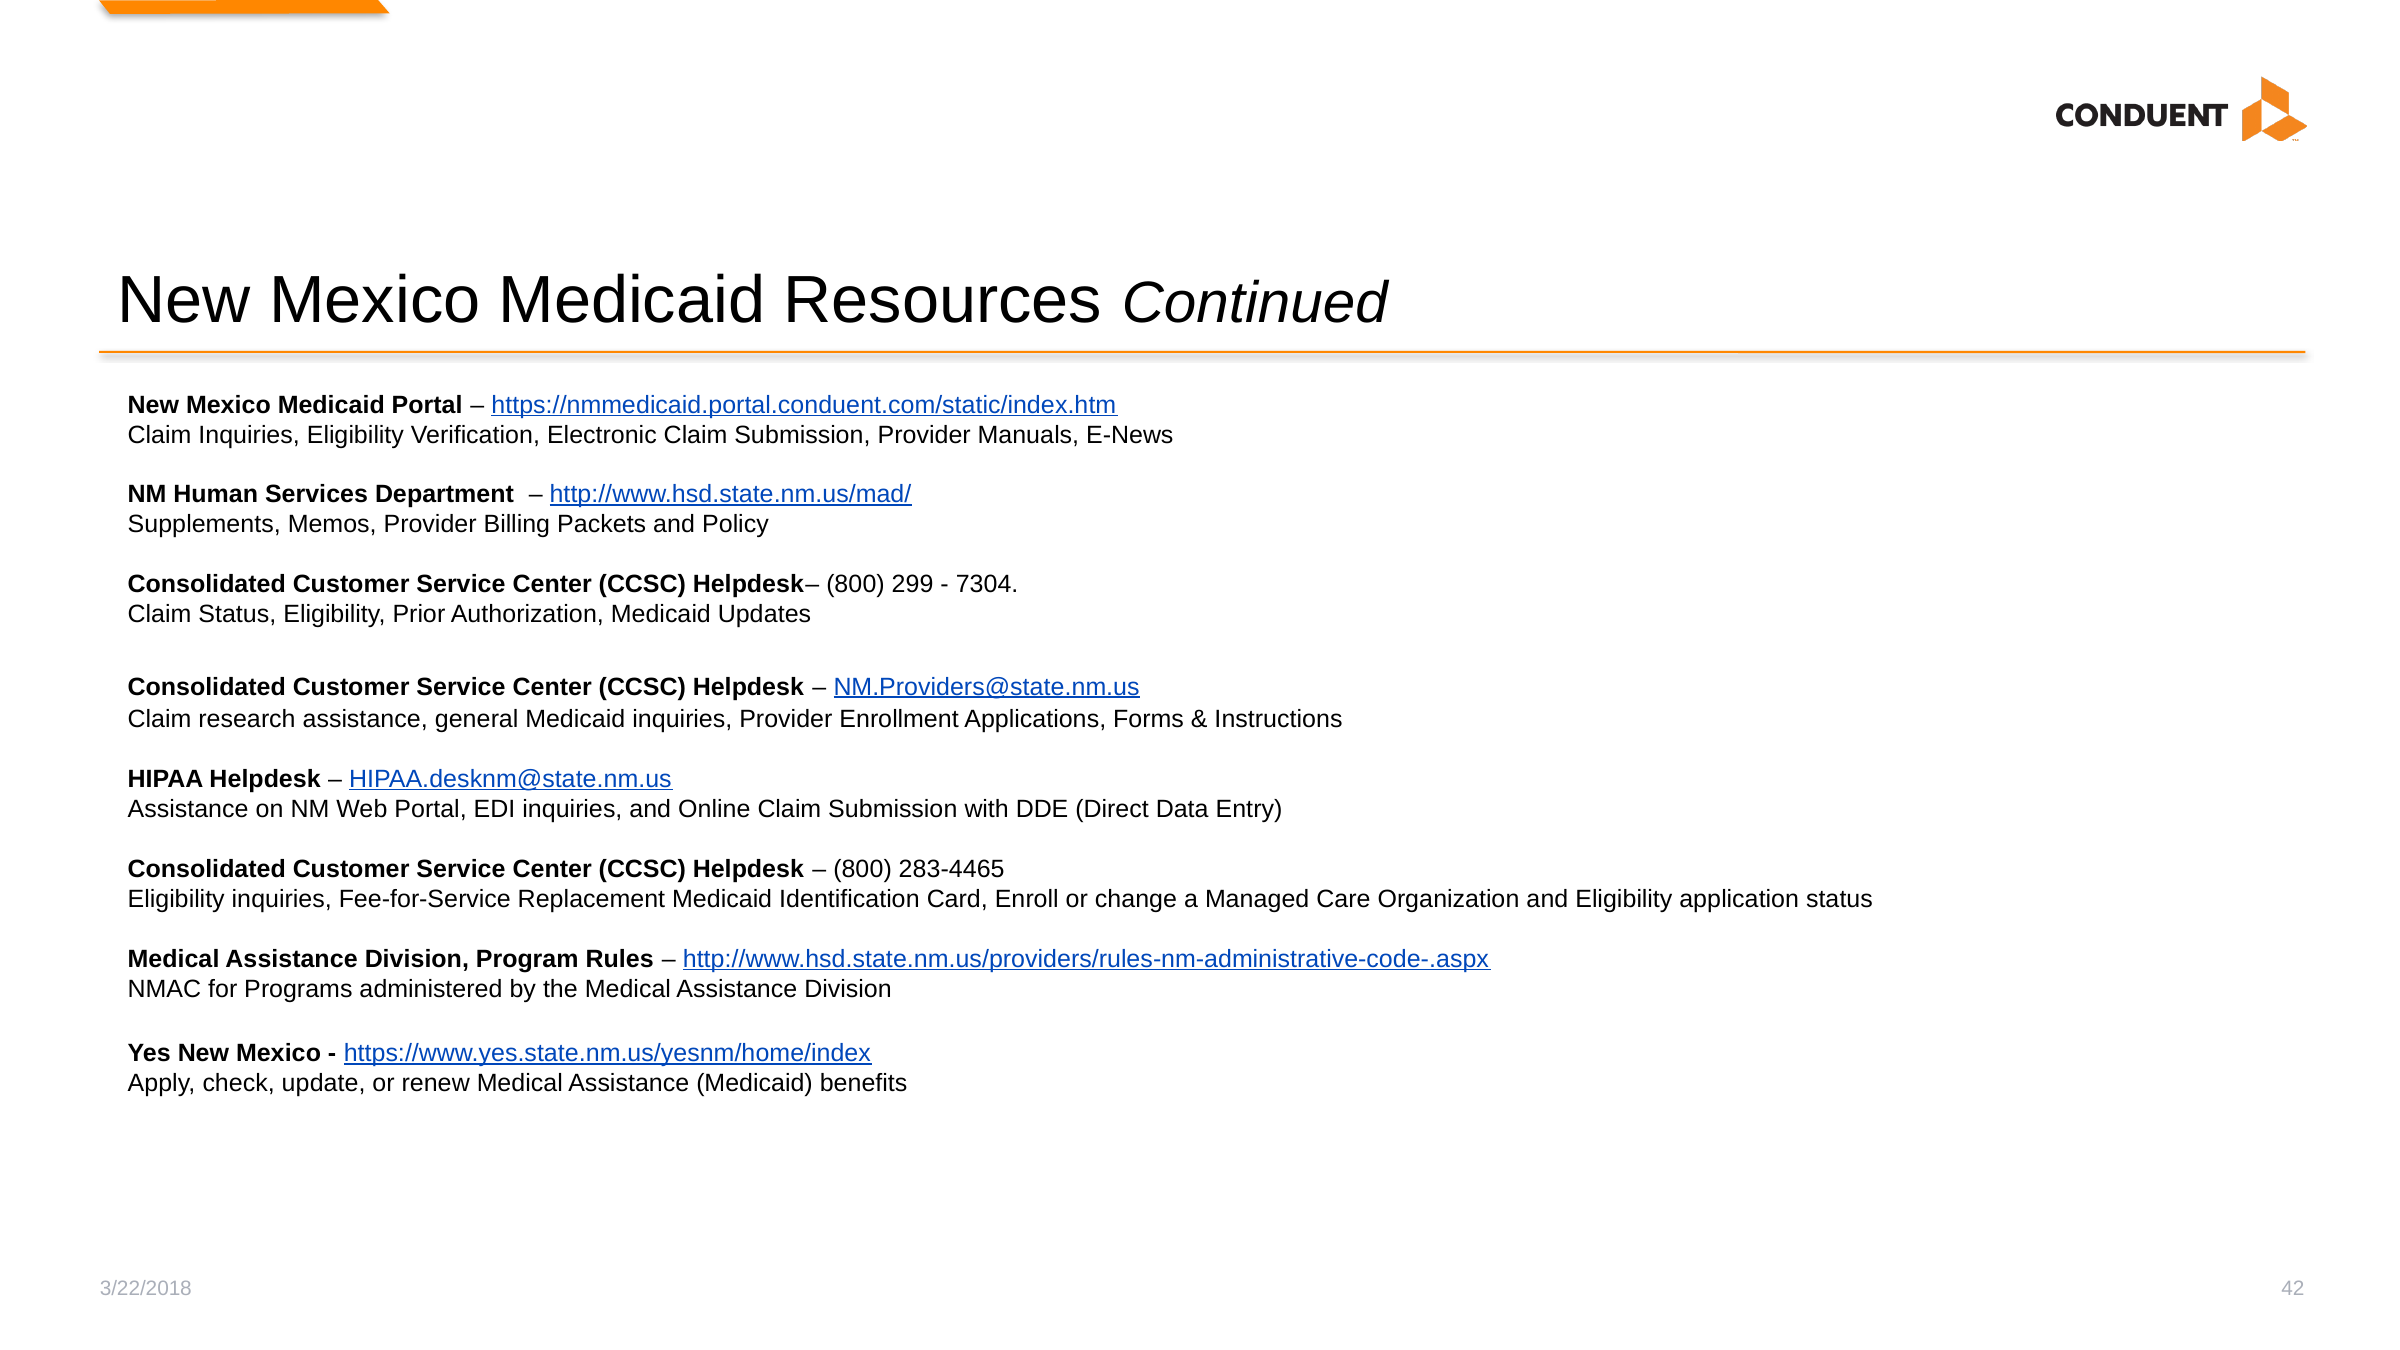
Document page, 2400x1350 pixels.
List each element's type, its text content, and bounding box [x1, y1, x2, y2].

text_box New Mexico Medicaid Portal – https://nmmedicaid.portal.conduent.com/static/index.htm Claim Inquiries, Eligibility Verification, Electronic Claim Submission, Provider Manuals, E-News NM Human Services Department – http://www.hsd.state.nm.us/mad/ Supplements, Memos, Provider Billing Packets and Policy Consolidated Customer Service Center (CCSC) Helpdesk– (800) 299 - 7304. Claim Status, Eligibility, Prior Authorization, Medicaid Updates Consolidated Customer Service Center (CCSC) Helpdesk – NM.Providers@state.nm.us Claim research assistance, general Medicaid inquiries, Provider Enrollment Applications, Forms & Instructions HIPAA Helpdesk – HIPAA.desknm@state.nm.us Assistance on NM Web Portal, EDI inquiries, and Online Claim Submission with DDE (Direct Data Entry) Consolidated Customer Service Center (CCSC) Helpdesk – (800) 283-4465 Eligibility inquiries, Fee-for-Service Replacement Medicaid Identification Card, Enroll or change a Managed Care Organization and Eligibility application status Medical Assistance Division, Program Rules – http://www.hsd.state.nm.us/providers/rules-nm-administrative-code-.aspx NMAC for Programs administered by the Medical Assistance Division Yes New Mexico - https://www.yes.state.nm.us/yesnm/home/index Apply, check, update, or renew Medical Assistance (Medicaid) benefits [112, 380, 2171, 1228]
text_box [638, 466, 1734, 559]
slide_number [78, 1251, 306, 1324]
slide_number 42 [1765, 1251, 2326, 1324]
title New Mexico Medicaid Resources Continued [102, 247, 2171, 394]
text_box [219, 483, 549, 570]
